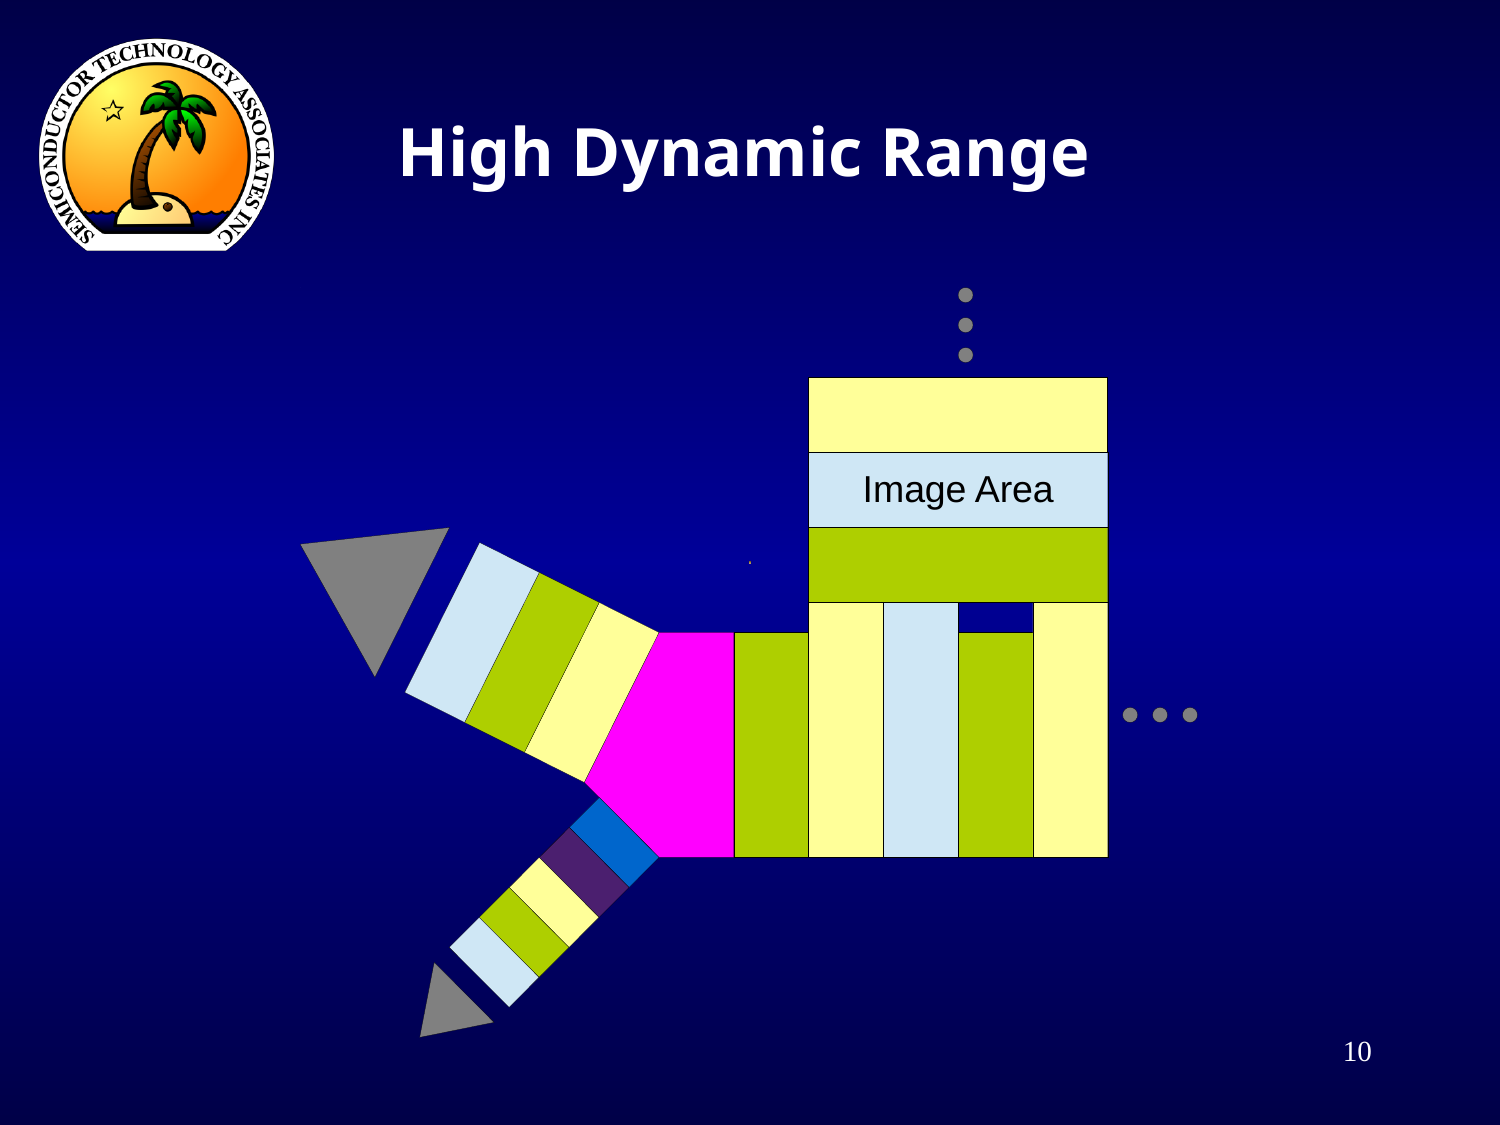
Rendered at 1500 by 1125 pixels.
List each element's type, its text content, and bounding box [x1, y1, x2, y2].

slide_number 10 [1074, 1024, 1388, 1101]
title High Dynamic Range [312, 87, 1175, 213]
picture [299, 287, 1201, 1038]
picture [37, 37, 275, 251]
